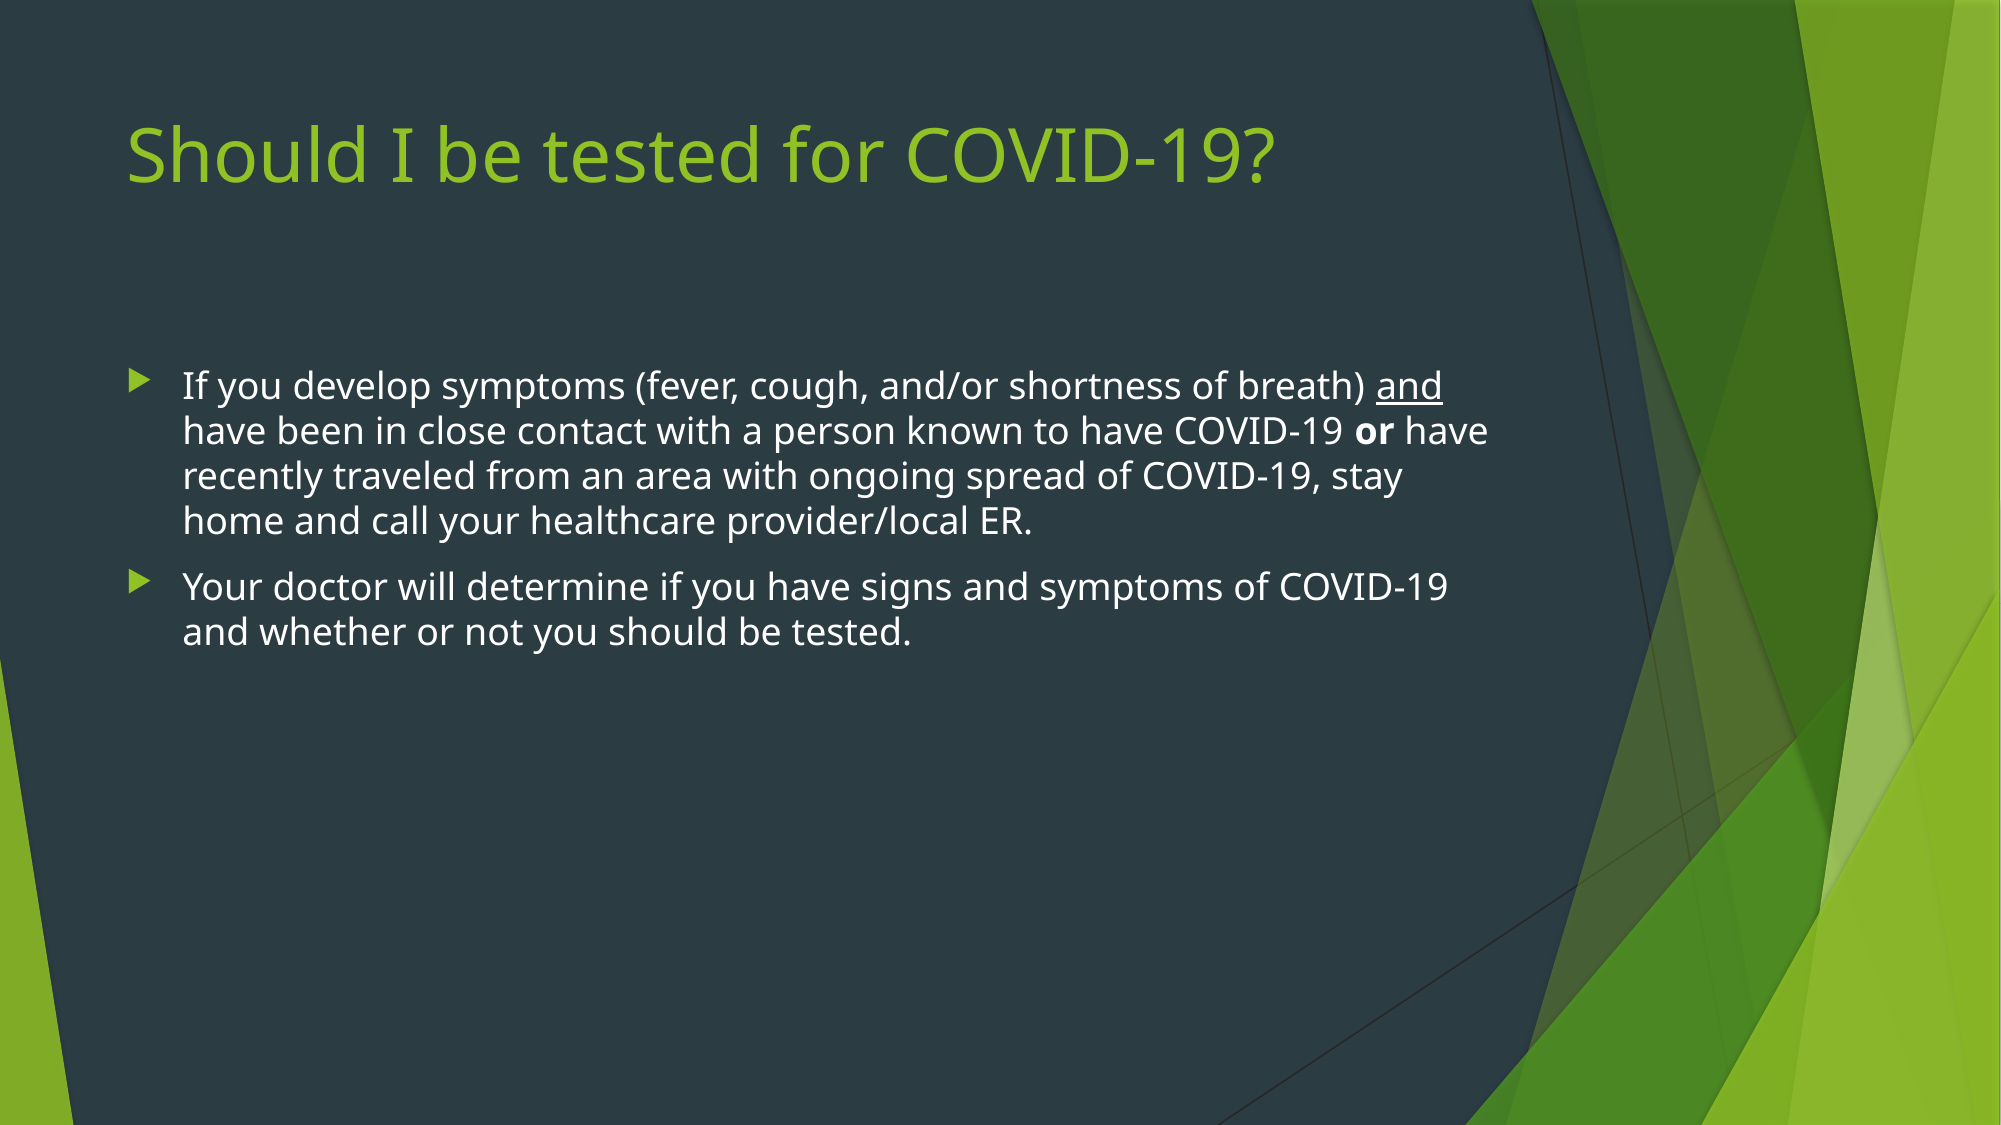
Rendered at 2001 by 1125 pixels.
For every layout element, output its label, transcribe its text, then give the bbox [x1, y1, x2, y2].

title Should I be tested for COVID-19? [111, 99, 1522, 317]
list If you develop symptoms (fever, cough, and/or shortness of breath) and have been in close contact with a person known to have COVID-19 or have recently traveled from an area with ongoing spread of COVID-19, stay home and call your healthcare provider/local ER. Your doctor will determine if you have signs and symptoms of COVID-19 and whether or not you should be tested. [111, 354, 1522, 992]
